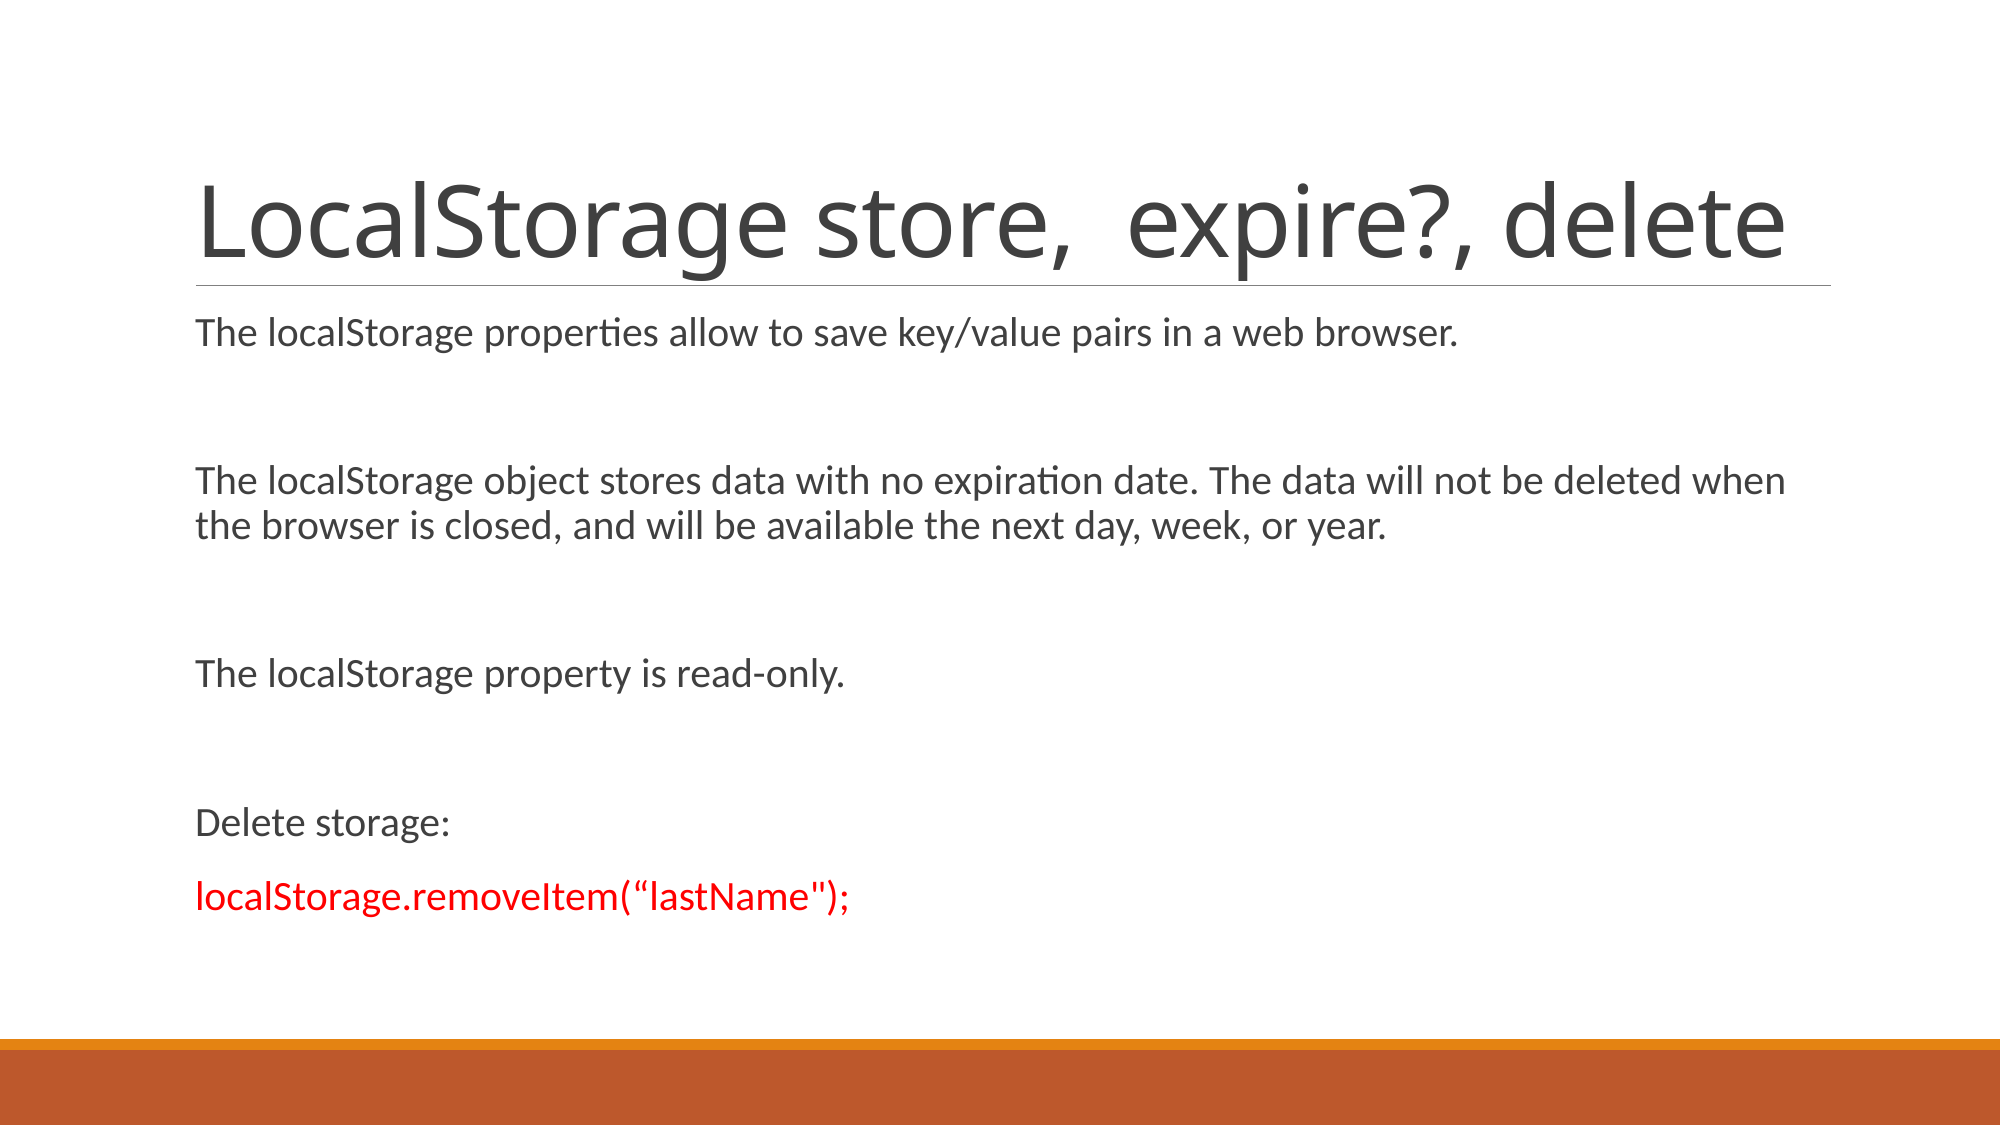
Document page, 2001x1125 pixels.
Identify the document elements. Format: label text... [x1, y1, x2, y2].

title LocalStorage store, expire?, delete [180, 47, 1830, 285]
list The localStorage properties allow to save key/value pairs in a web browser. The localStorage object stores data with no expiration date. The data will not be deleted when the browser is closed, and will be available the next day, week, or year. The localStorage property is read-only. Delete storage: localStorage.removeItem(“lastName"); [180, 302, 1830, 963]
